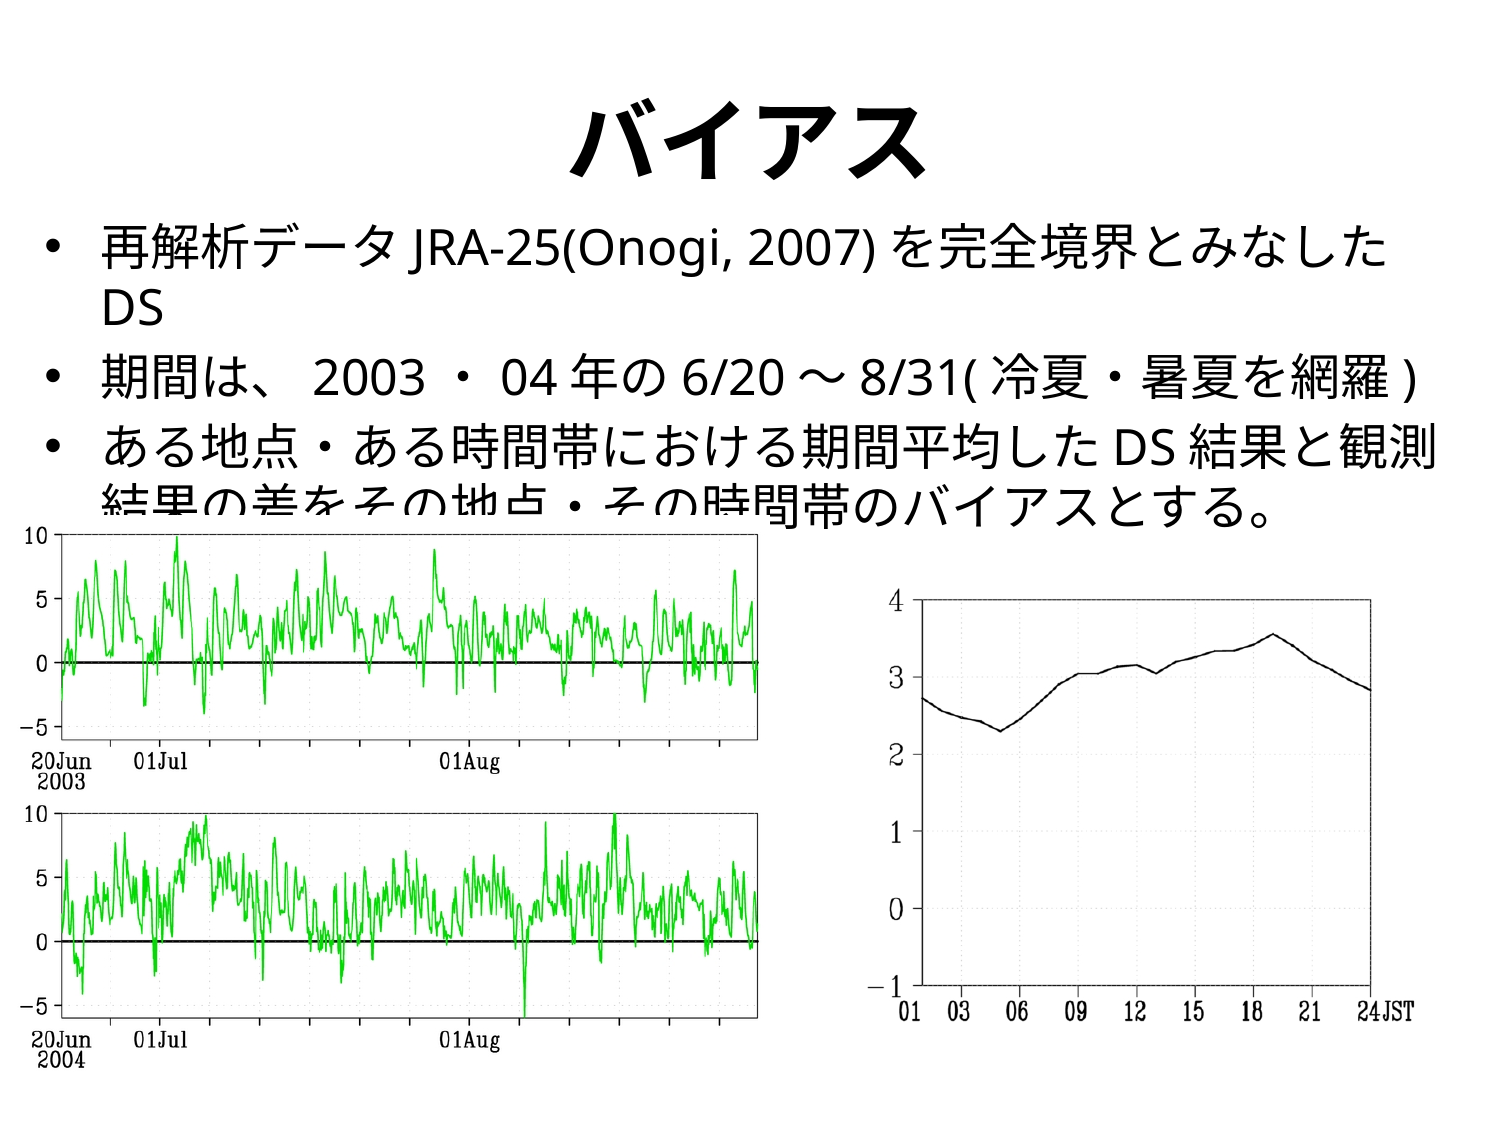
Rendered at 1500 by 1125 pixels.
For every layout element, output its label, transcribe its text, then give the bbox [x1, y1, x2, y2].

title バイアス [75, 45, 1425, 208]
picture [796, 575, 1427, 1061]
list 再解析データJRA-25(Onogi, 2007)を完全境界とみなしたDS 期間は、2003・04年の6/20～8/31(冷夏・暑夏を網羅) ある地点・ある時間帯における期間平均したDS結果と観測結果の差をその地点・その時間帯のバイアスとする。 [29, 208, 1460, 951]
picture [0, 514, 770, 1080]
